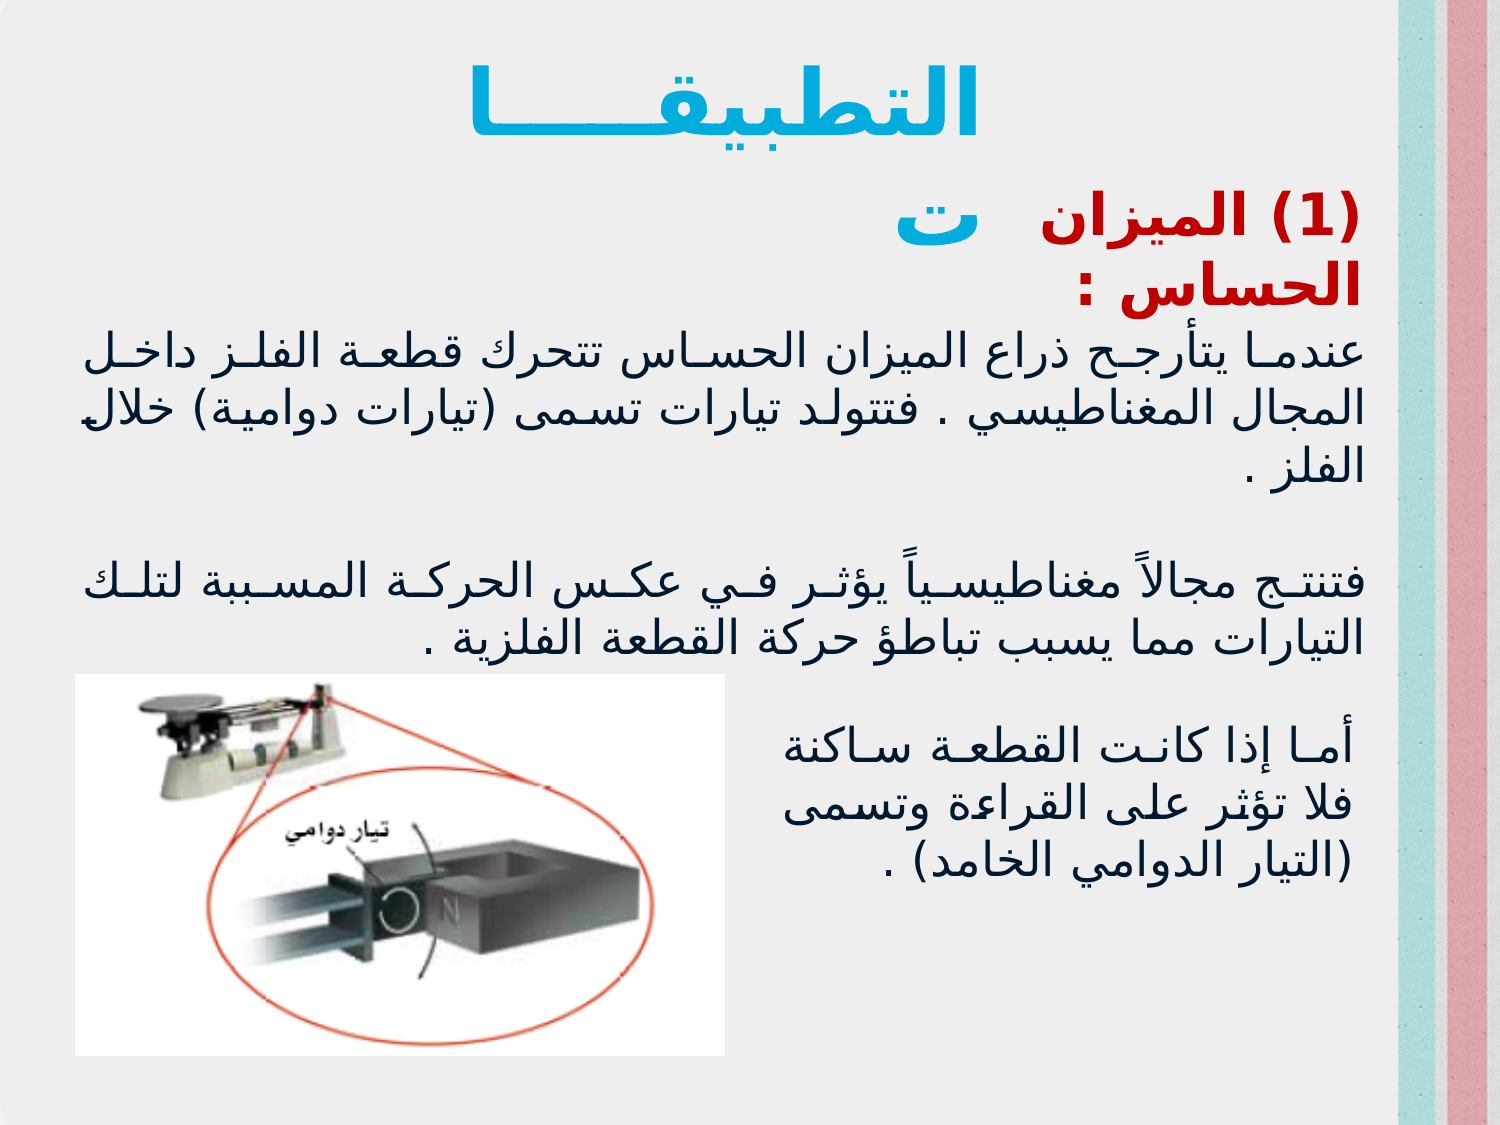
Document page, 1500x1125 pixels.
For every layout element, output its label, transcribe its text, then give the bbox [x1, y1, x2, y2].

text_box (1) الميزان الحساس : [849, 182, 1372, 313]
text_box أما إذا كانت القطعة ساكنة فلا تؤثر على القراءة وتسمى (التيار الدوامي الخامد) . [774, 712, 1363, 889]
picture [74, 674, 726, 1057]
text_box عندما يتأرجح ذراع الميزان الحساس تتحرك قطعة الفلز داخل المجال المغناطيسي . فتتولد تيارات تسمى (تيارات دوامية) خلال الفلز . فتنتج مجالاً مغناطيسياً يؤثر في عكس الحركة المسببة لتلك التيارات مما يسبب تباطؤ حركة القطعة الفلزية . [75, 324, 1375, 587]
text_box التطبيقـــات [450, 36, 1000, 272]
text_box [0, 587, 1500, 693]
picture [0, 693, 1500, 1125]
picture [0, 0, 1500, 587]
